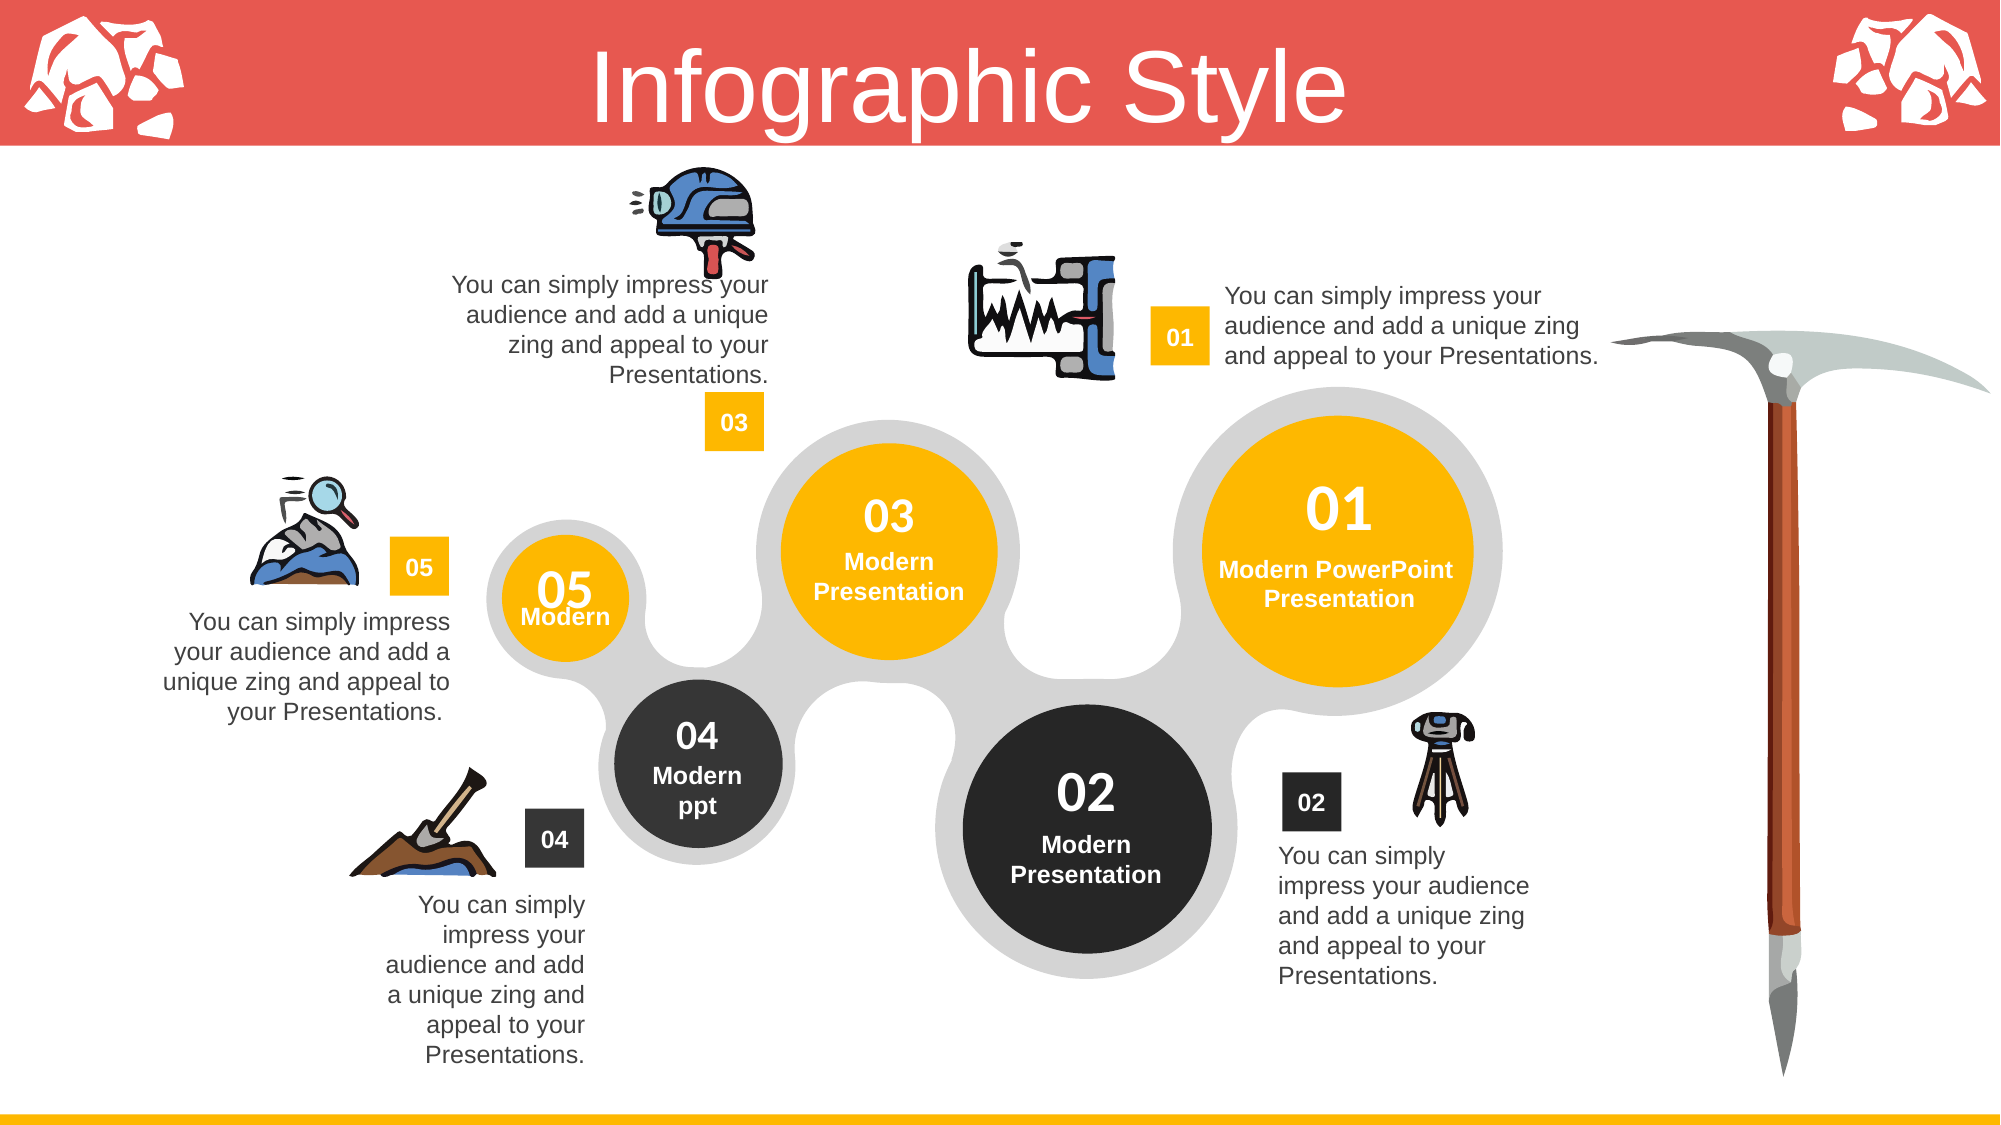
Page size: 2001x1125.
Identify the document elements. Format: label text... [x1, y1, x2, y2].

text_box You can simply impress your audience and add a unique zing and appeal to your Presentations. [434, 261, 785, 396]
picture [1410, 712, 1476, 828]
picture [348, 766, 497, 878]
text_box You can simply impress your audience and add a unique zing and appeal to your Presentations. [1263, 832, 1550, 998]
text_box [476, 367, 1523, 997]
text_box You can simply impress your audience and add a unique zing and appeal to your Presentations. [1209, 272, 1635, 377]
list Infographic Style [19, 32, 1919, 151]
text_box 01 [1150, 305, 1211, 366]
text_box You can simply impress your audience and add a unique zing and appeal to your Presentations. [363, 881, 601, 1076]
picture [967, 241, 1115, 381]
text_box You can simply impress your audience and add a unique zing and appeal to your Presentations. [143, 598, 466, 733]
picture [249, 476, 359, 586]
picture [1610, 330, 1992, 1078]
picture [629, 167, 756, 280]
text_box 05 [389, 535, 450, 597]
